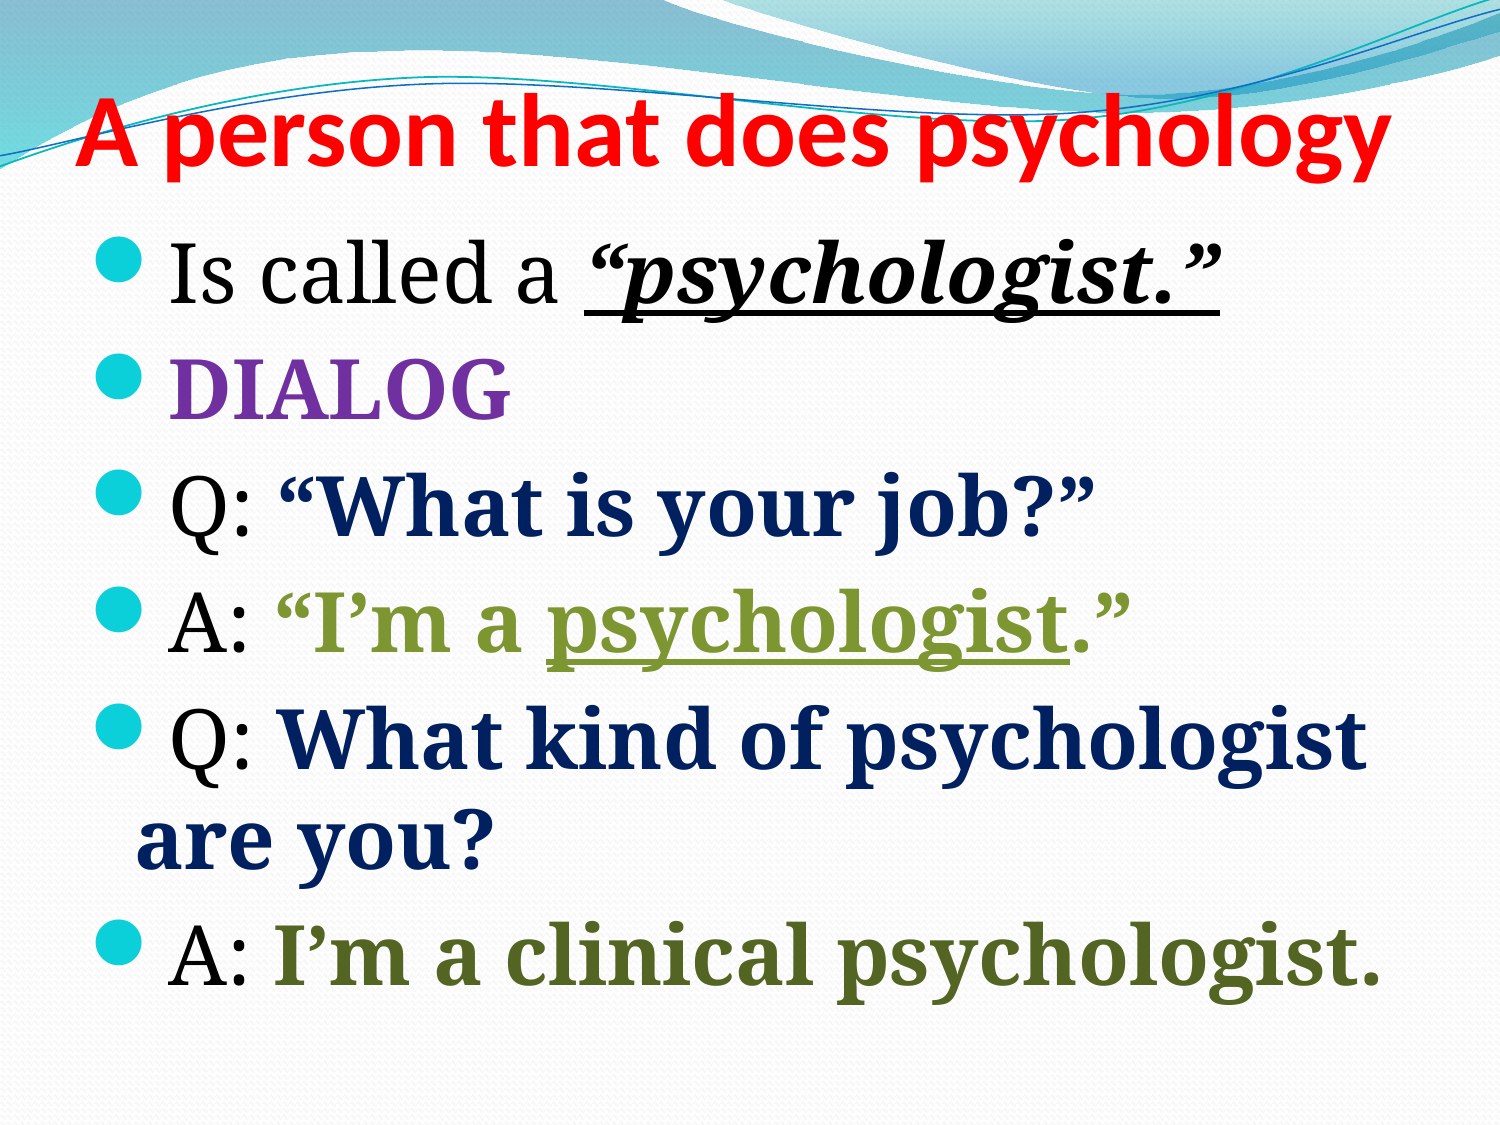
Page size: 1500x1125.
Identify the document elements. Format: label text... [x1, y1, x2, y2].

title A person that does psychology [75, 0, 1425, 188]
list Is called a “psychologist.” DIALOG Q: “What is your job?” A: “I’m a psychologist.” Q: What kind of psychologist are you? A: I’m a clinical psychologist. [75, 212, 1425, 1038]
